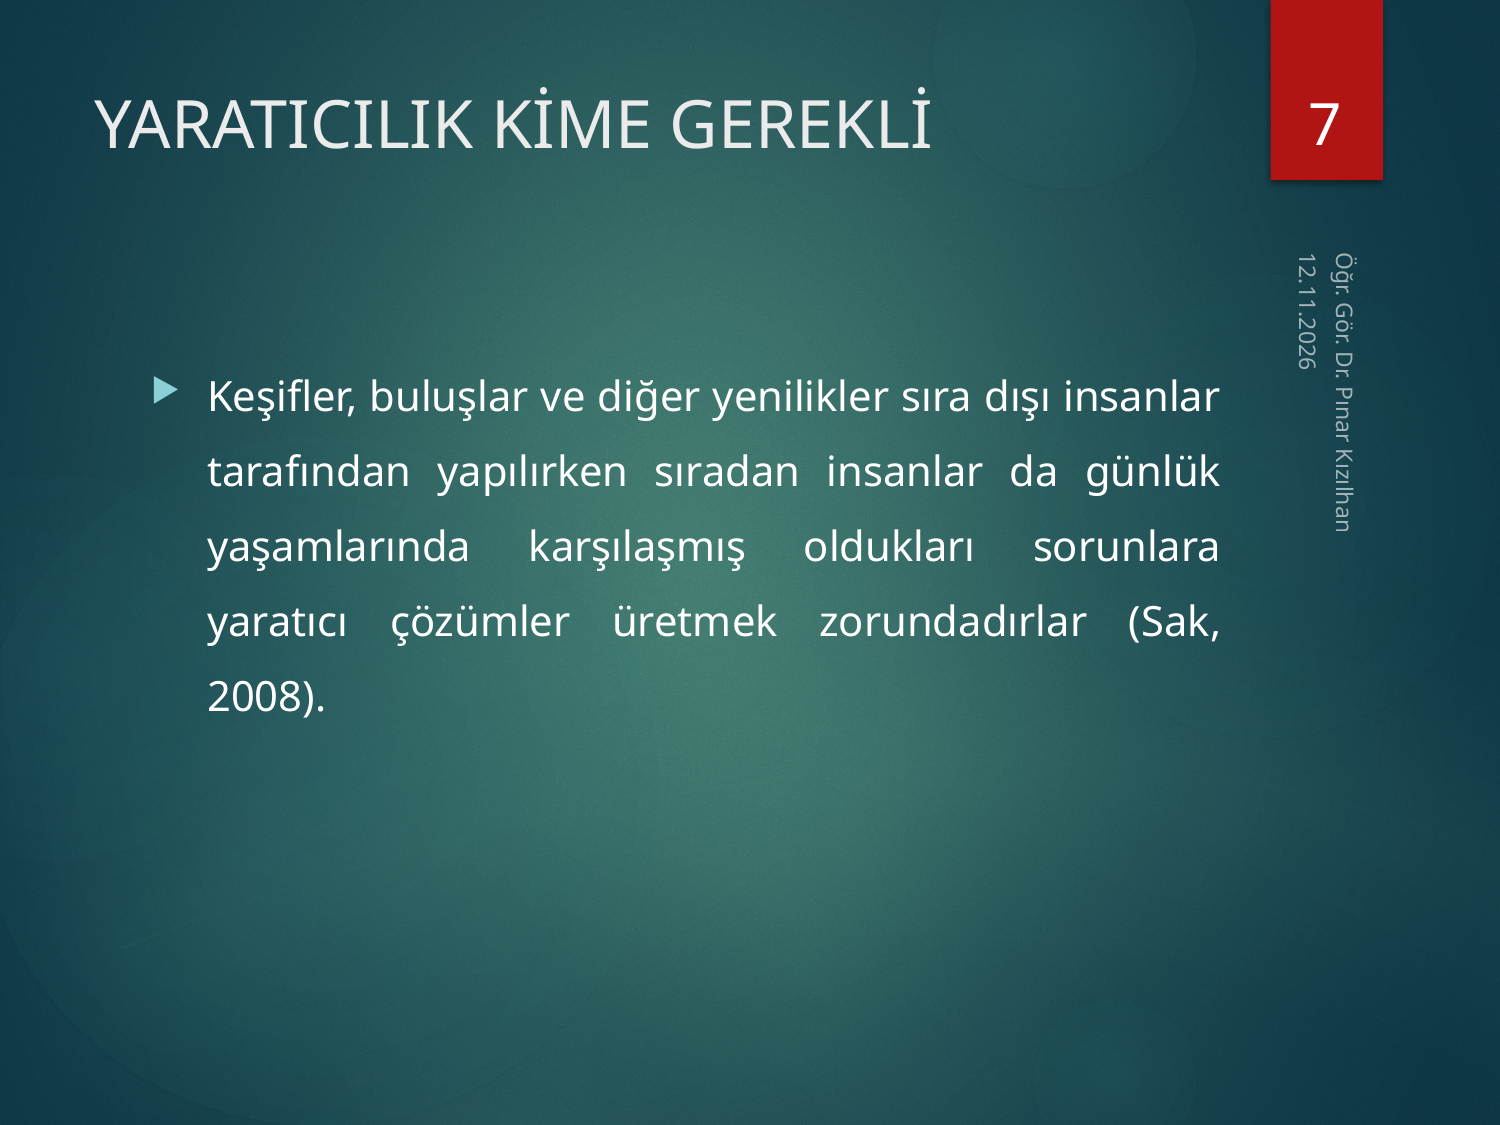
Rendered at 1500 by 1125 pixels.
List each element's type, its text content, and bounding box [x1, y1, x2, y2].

title YARATICILIK KİME GEREKLİ [79, 74, 1237, 304]
list Keşifler, buluşlar ve diğer yenilikler sıra dışı insanlar tarafından yapılırken sıradan insanlar da günlük yaşamlarında karşılaşmış oldukları sorunlara yaratıcı çözümler üretmek zorundadırlar (Sak, 2008). [135, 336, 1237, 1025]
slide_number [1292, 237, 1320, 400]
footer Öğr. Gör. Dr. Pınar Kızılhan [1320, 237, 1358, 871]
slide_number 7 [1273, 48, 1378, 175]
